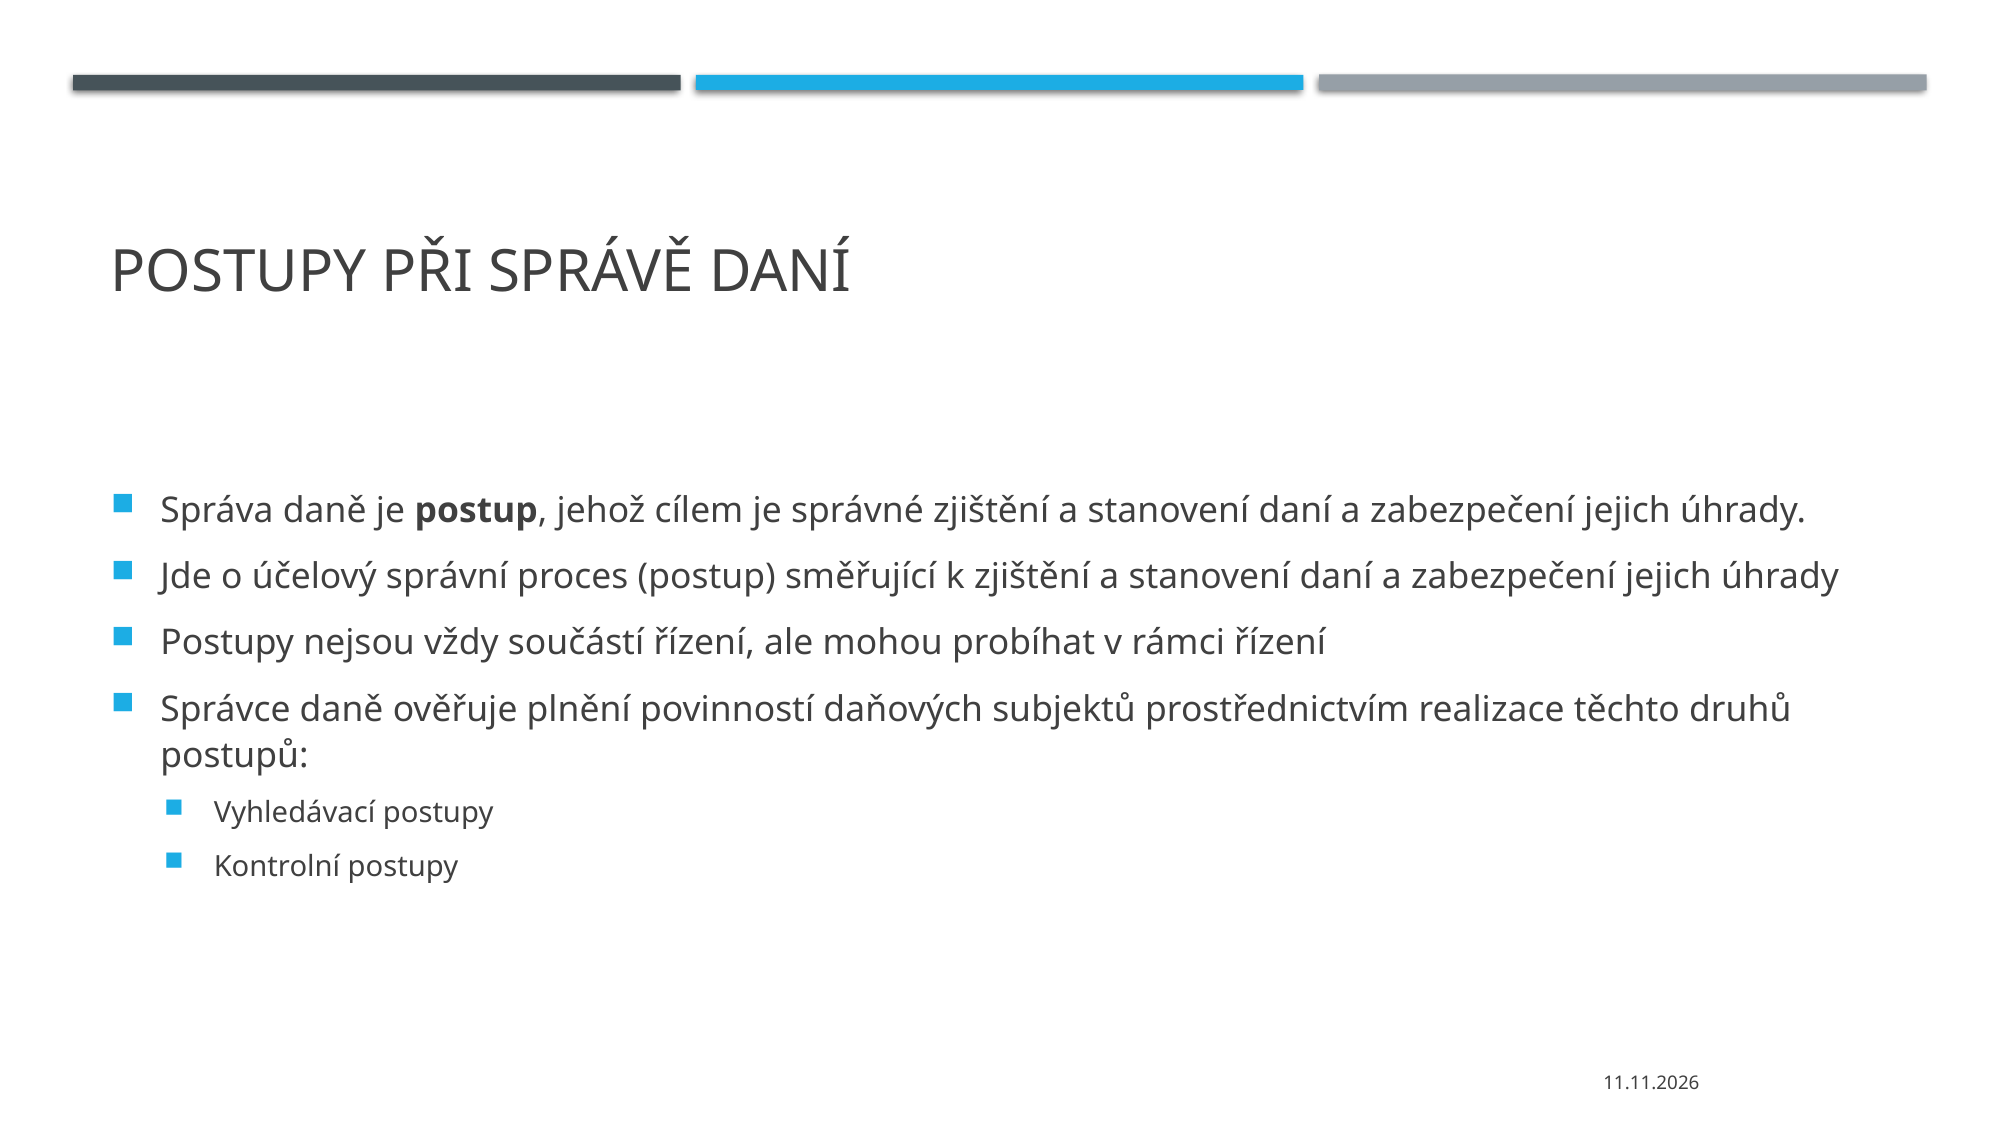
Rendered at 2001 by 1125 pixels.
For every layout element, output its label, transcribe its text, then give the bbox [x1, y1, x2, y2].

title Postupy při správě daní [95, 115, 1905, 311]
list Správa daně je postup, jehož cílem je správné zjištění a stanovení daní a zabezpečení jejich úhrady. Jde o účelový správní proces (postup) směřující k zjištění a stanovení daní a zabezpečení jejich úhrady Postupy nejsou vždy součástí řízení, ale mohou probíhat v rámci řízení Správce daně ověřuje plnění povinností daňových subjektů prostřednictvím realizace těchto druhů postupů: Vyhledávací postupy Kontrolní postupy [95, 383, 1905, 981]
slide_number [1247, 1053, 1715, 1114]
